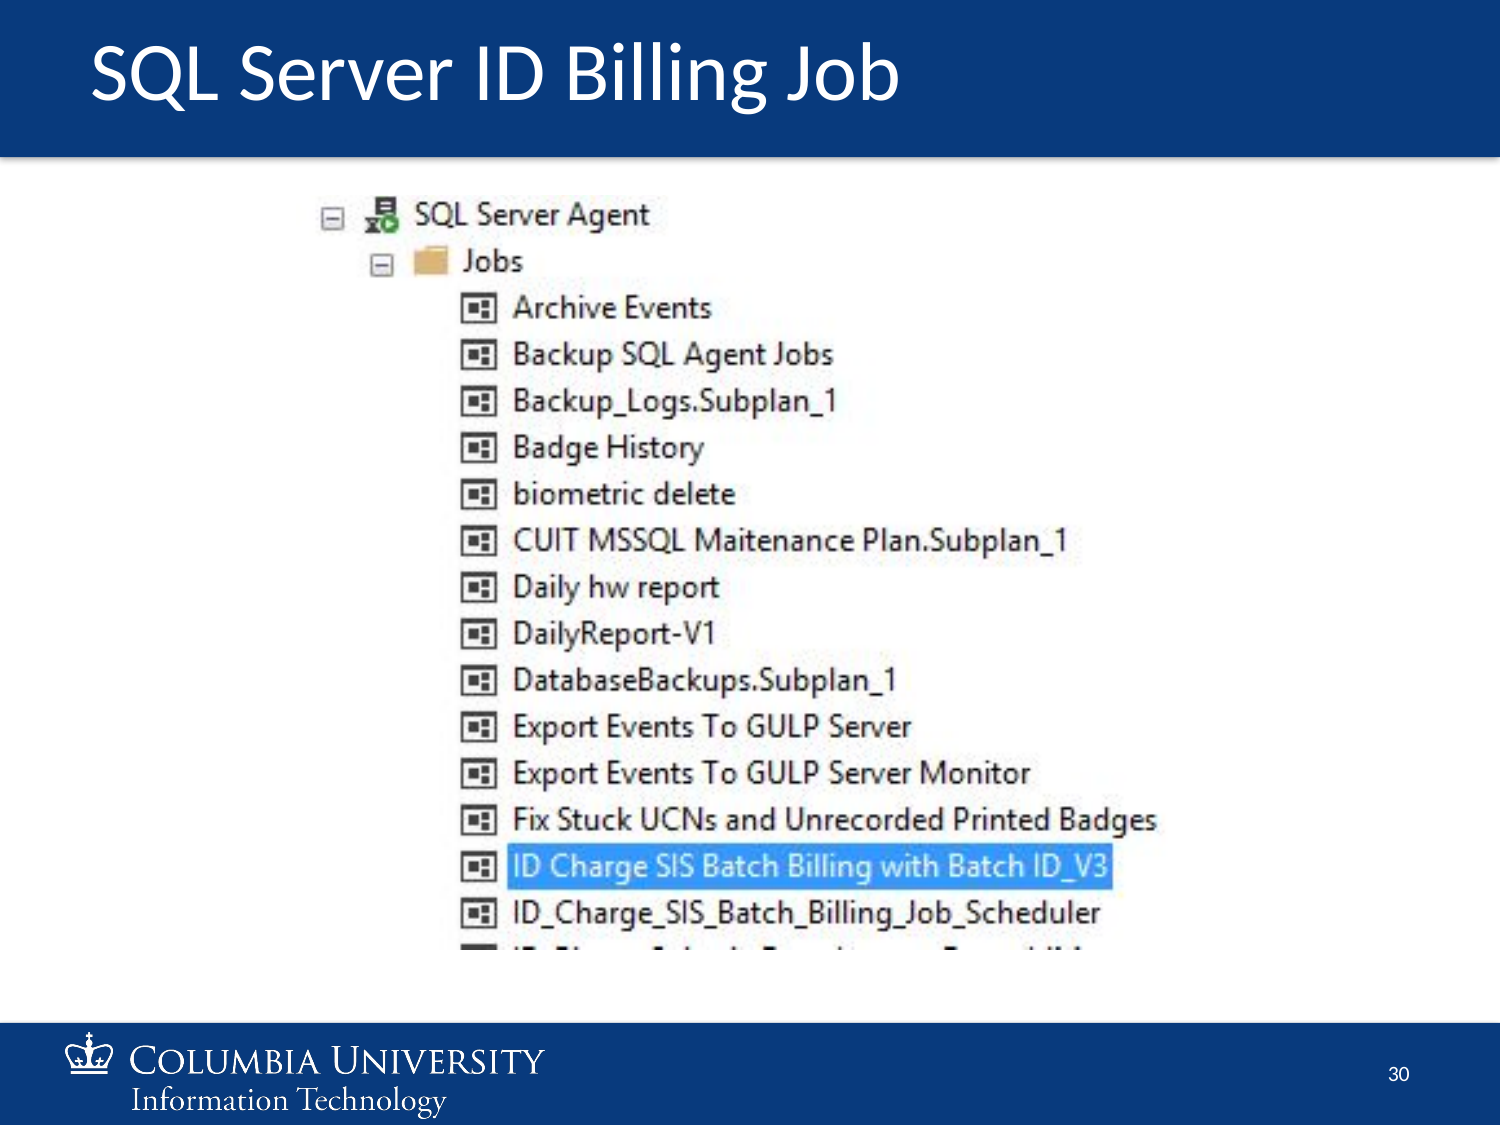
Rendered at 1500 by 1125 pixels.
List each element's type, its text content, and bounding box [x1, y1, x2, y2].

picture [296, 195, 1230, 951]
title SQL Server ID Billing Job [75, 1, 1426, 133]
slide_number ‹#› [1074, 1042, 1425, 1103]
picture [65, 1032, 545, 1119]
